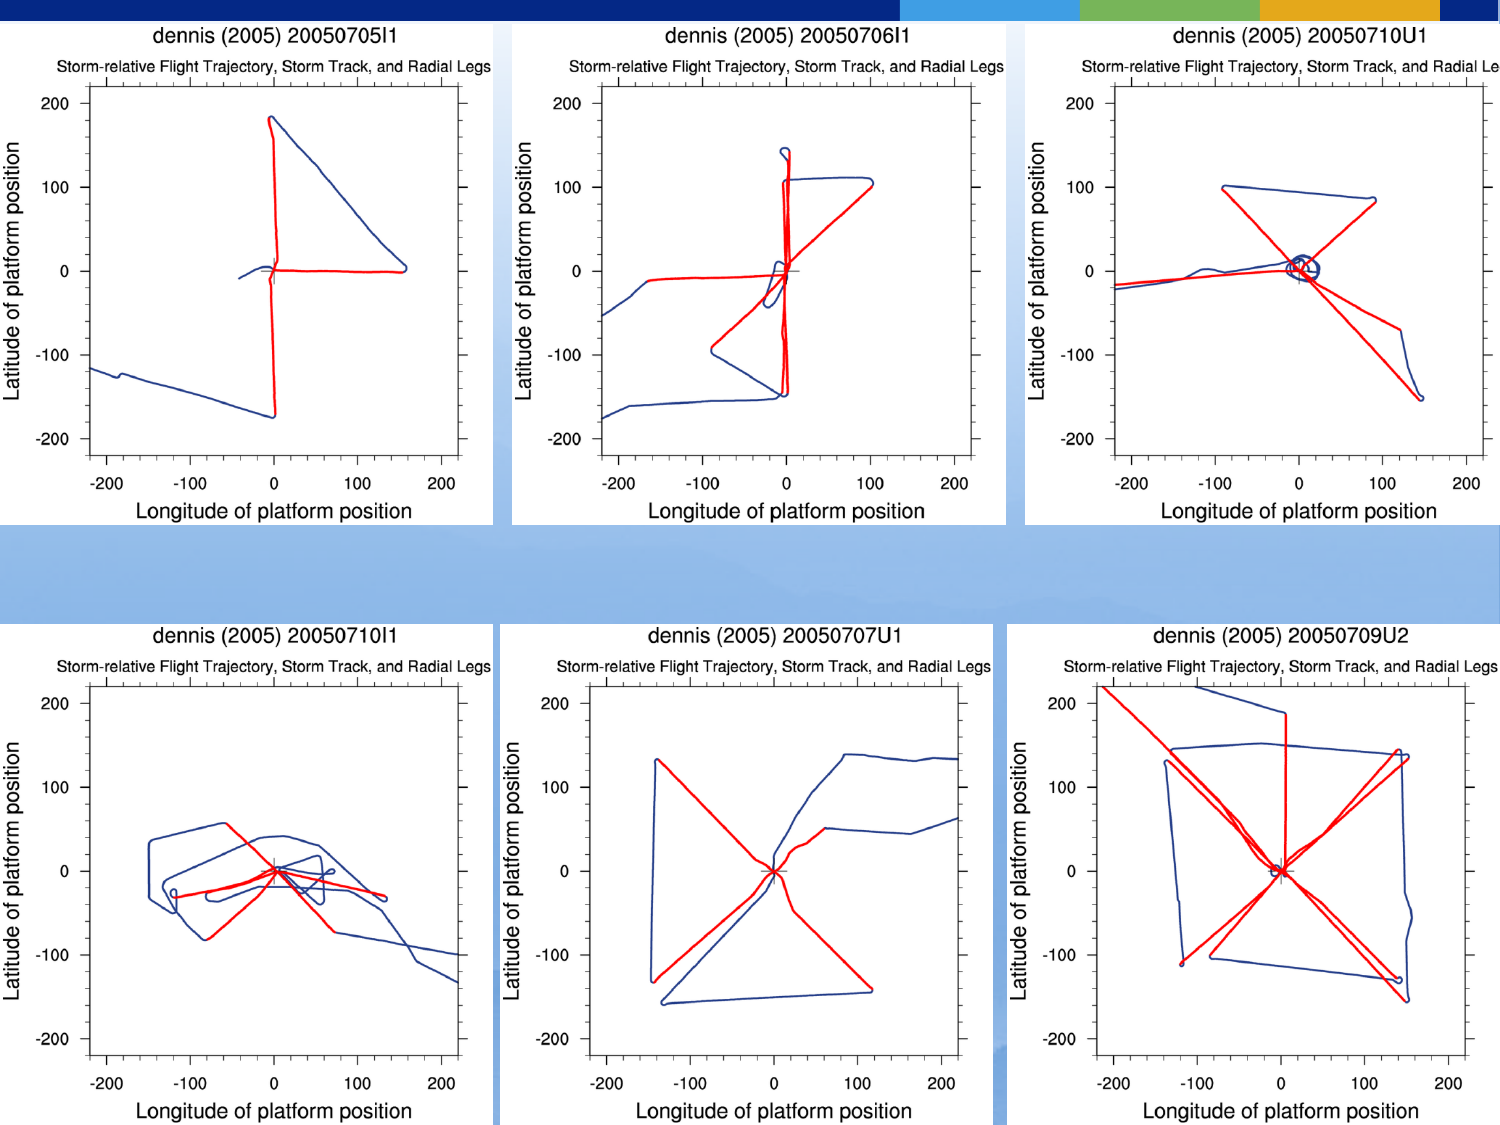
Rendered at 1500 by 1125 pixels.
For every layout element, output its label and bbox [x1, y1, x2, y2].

picture [499, 624, 994, 1125]
picture [0, 24, 494, 526]
picture [1006, 624, 1500, 1125]
picture [1024, 24, 1500, 526]
picture [0, 624, 494, 1125]
picture [511, 24, 1006, 526]
